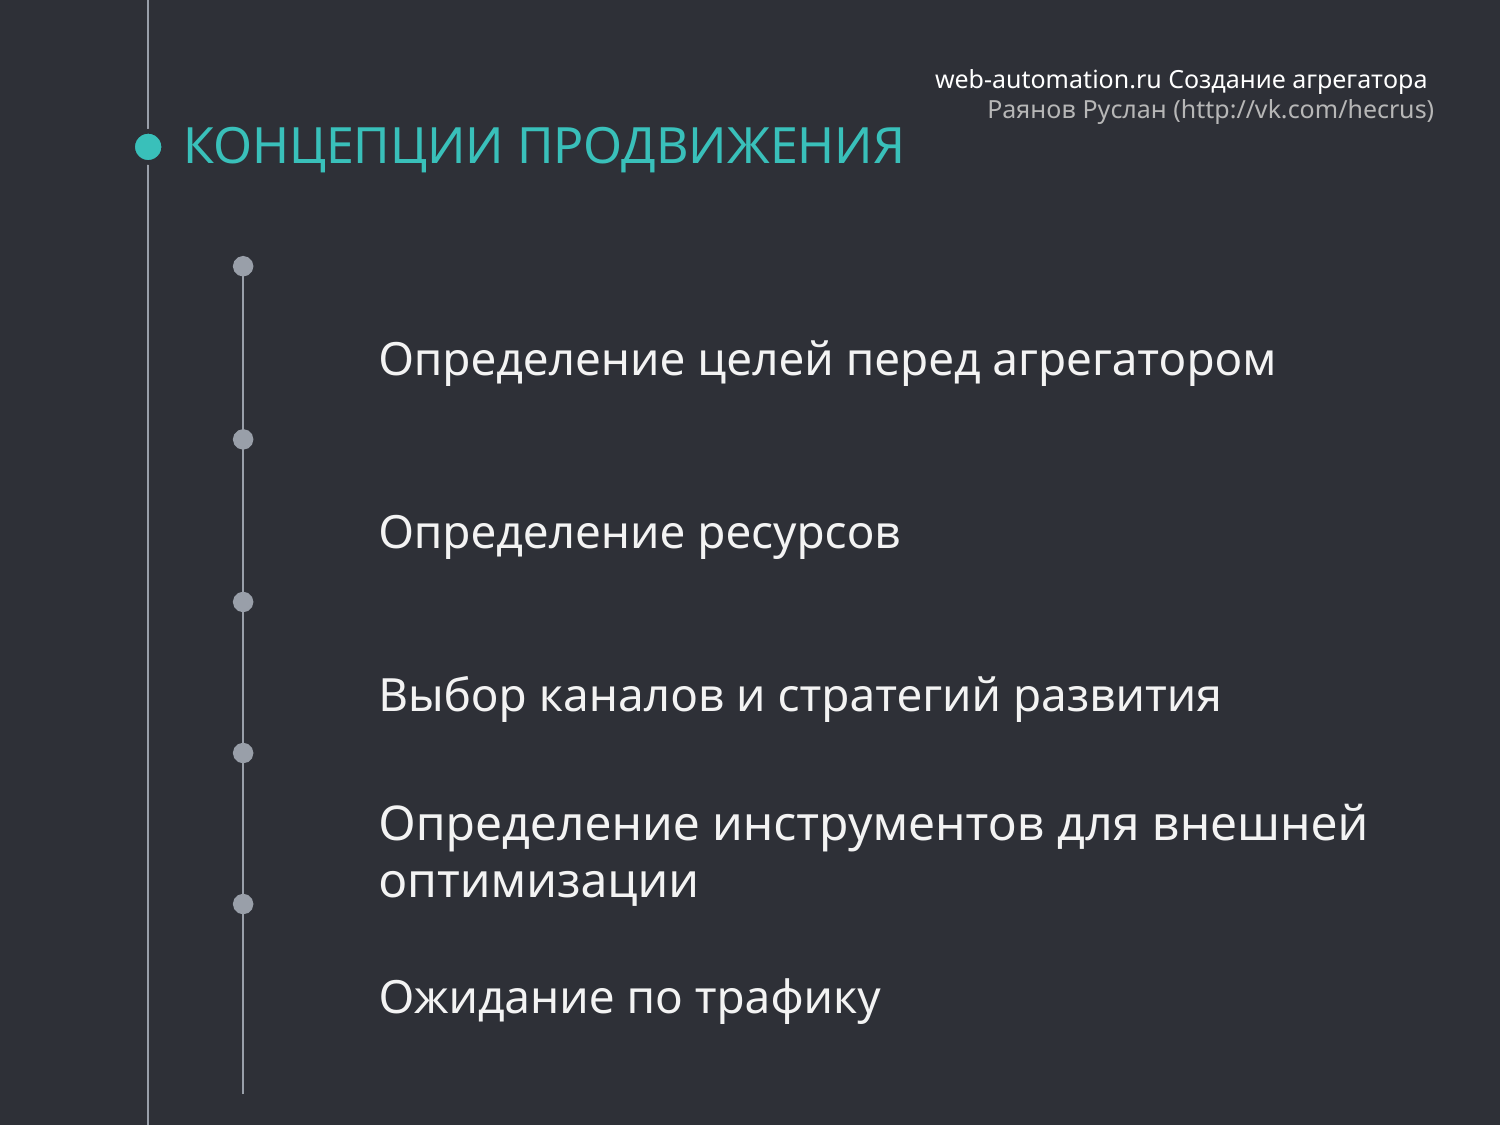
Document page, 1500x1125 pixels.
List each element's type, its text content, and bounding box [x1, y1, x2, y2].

text_box web-automation.ru Создание агрегатора Раянов Руслан (http://vk.com/hecrus) [885, 48, 1450, 136]
text_box Ожидание по трафику [363, 952, 1379, 1041]
text_box Определение целей перед агрегатором [363, 314, 1415, 408]
title КОНЦЕПЦИИ ПРОДВИЖЕНИЯ [168, 95, 1294, 189]
text_box Выбор каналов и стратегий развития [363, 650, 1466, 744]
text_box Определение ресурсов [363, 488, 1415, 581]
text_box Определение инструментов для внешней оптимизации [363, 777, 1450, 919]
